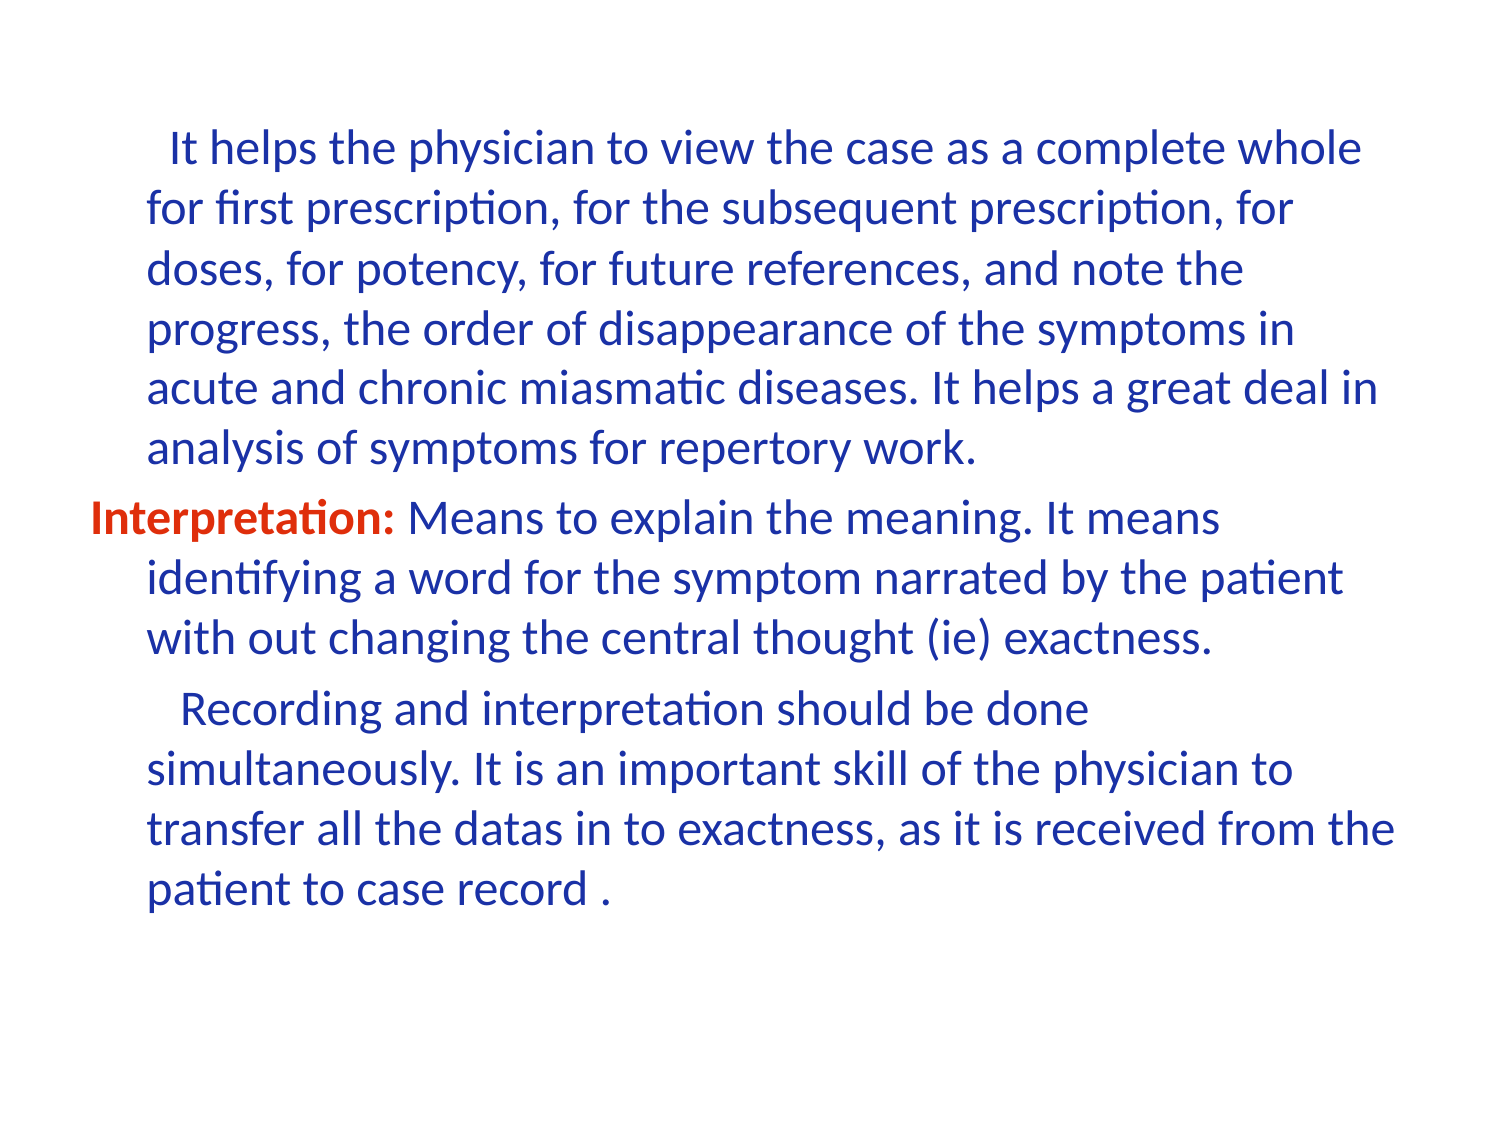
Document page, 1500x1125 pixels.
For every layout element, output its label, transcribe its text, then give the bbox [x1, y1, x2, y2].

list It helps the physician to view the case as a complete whole for first prescription, for the subsequent prescription, for doses, for potency, for future references, and note the progress, the order of disappearance of the symptoms in acute and chronic miasmatic diseases. It helps a great deal in analysis of symptoms for repertory work. Interpretation: Means to explain the meaning. It means identifying a word for the symptom narrated by the patient with out changing the central thought (ie) exactness. Recording and interpretation should be done simultaneously. It is an important skill of the physician to transfer all the datas in to exactness, as it is received from the patient to case record . [75, 107, 1425, 1013]
